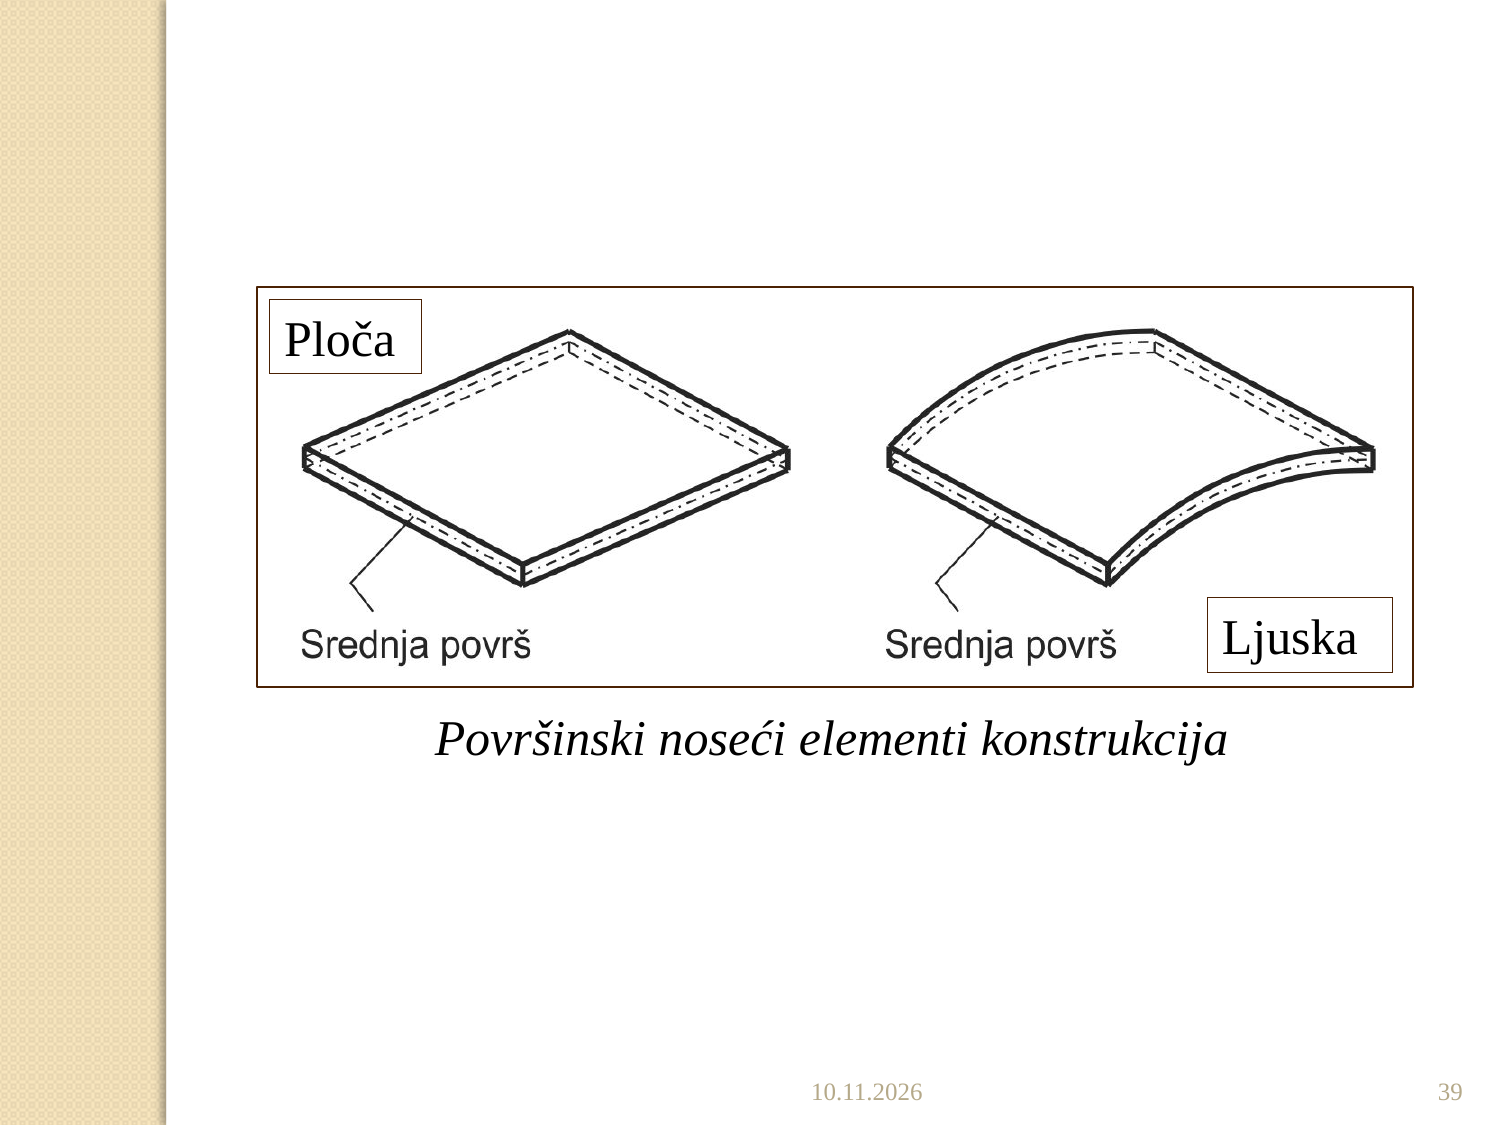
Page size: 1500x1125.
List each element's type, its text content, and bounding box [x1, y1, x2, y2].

picture [257, 287, 1412, 687]
text_box Površinski noseći elementi konstrukcija [351, 698, 1313, 773]
slide_number 39 [1413, 1034, 1488, 1113]
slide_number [587, 1034, 938, 1113]
